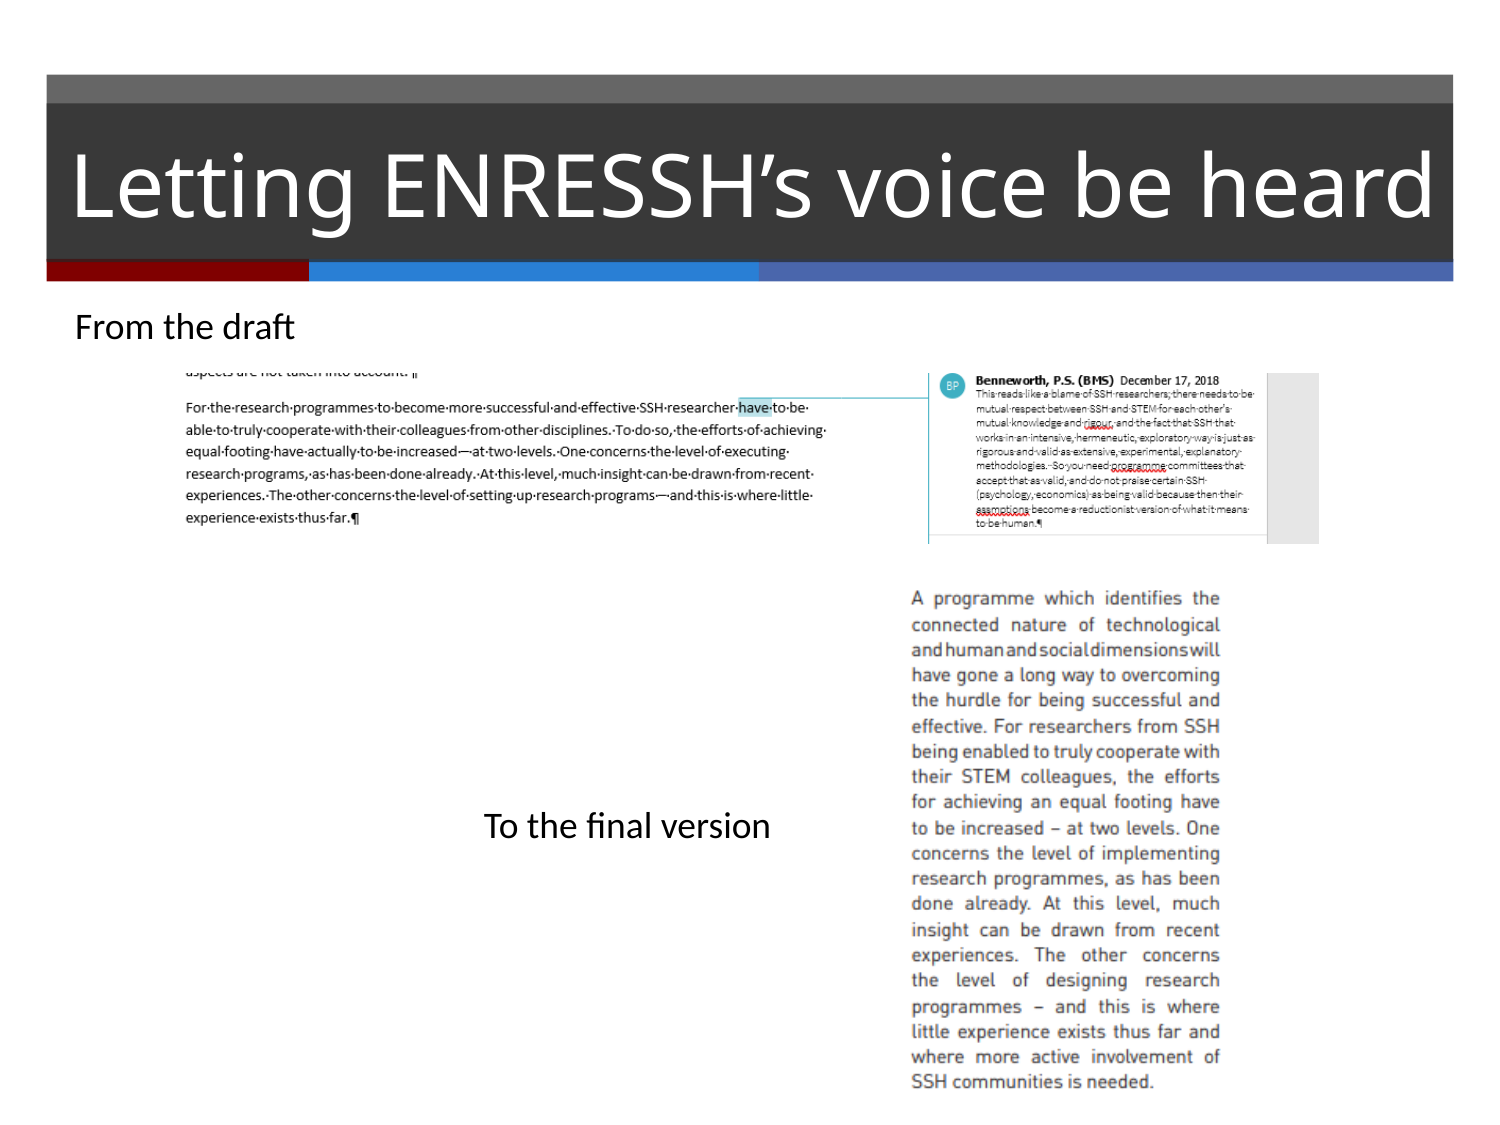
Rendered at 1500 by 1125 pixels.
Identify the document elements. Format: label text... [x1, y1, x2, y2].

text_box To the final version [468, 793, 839, 854]
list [157, 373, 1319, 544]
title Letting ENRESSH’s voice be heard [46, 103, 1454, 263]
text_box From the draft [60, 295, 356, 356]
picture [872, 560, 1235, 1104]
